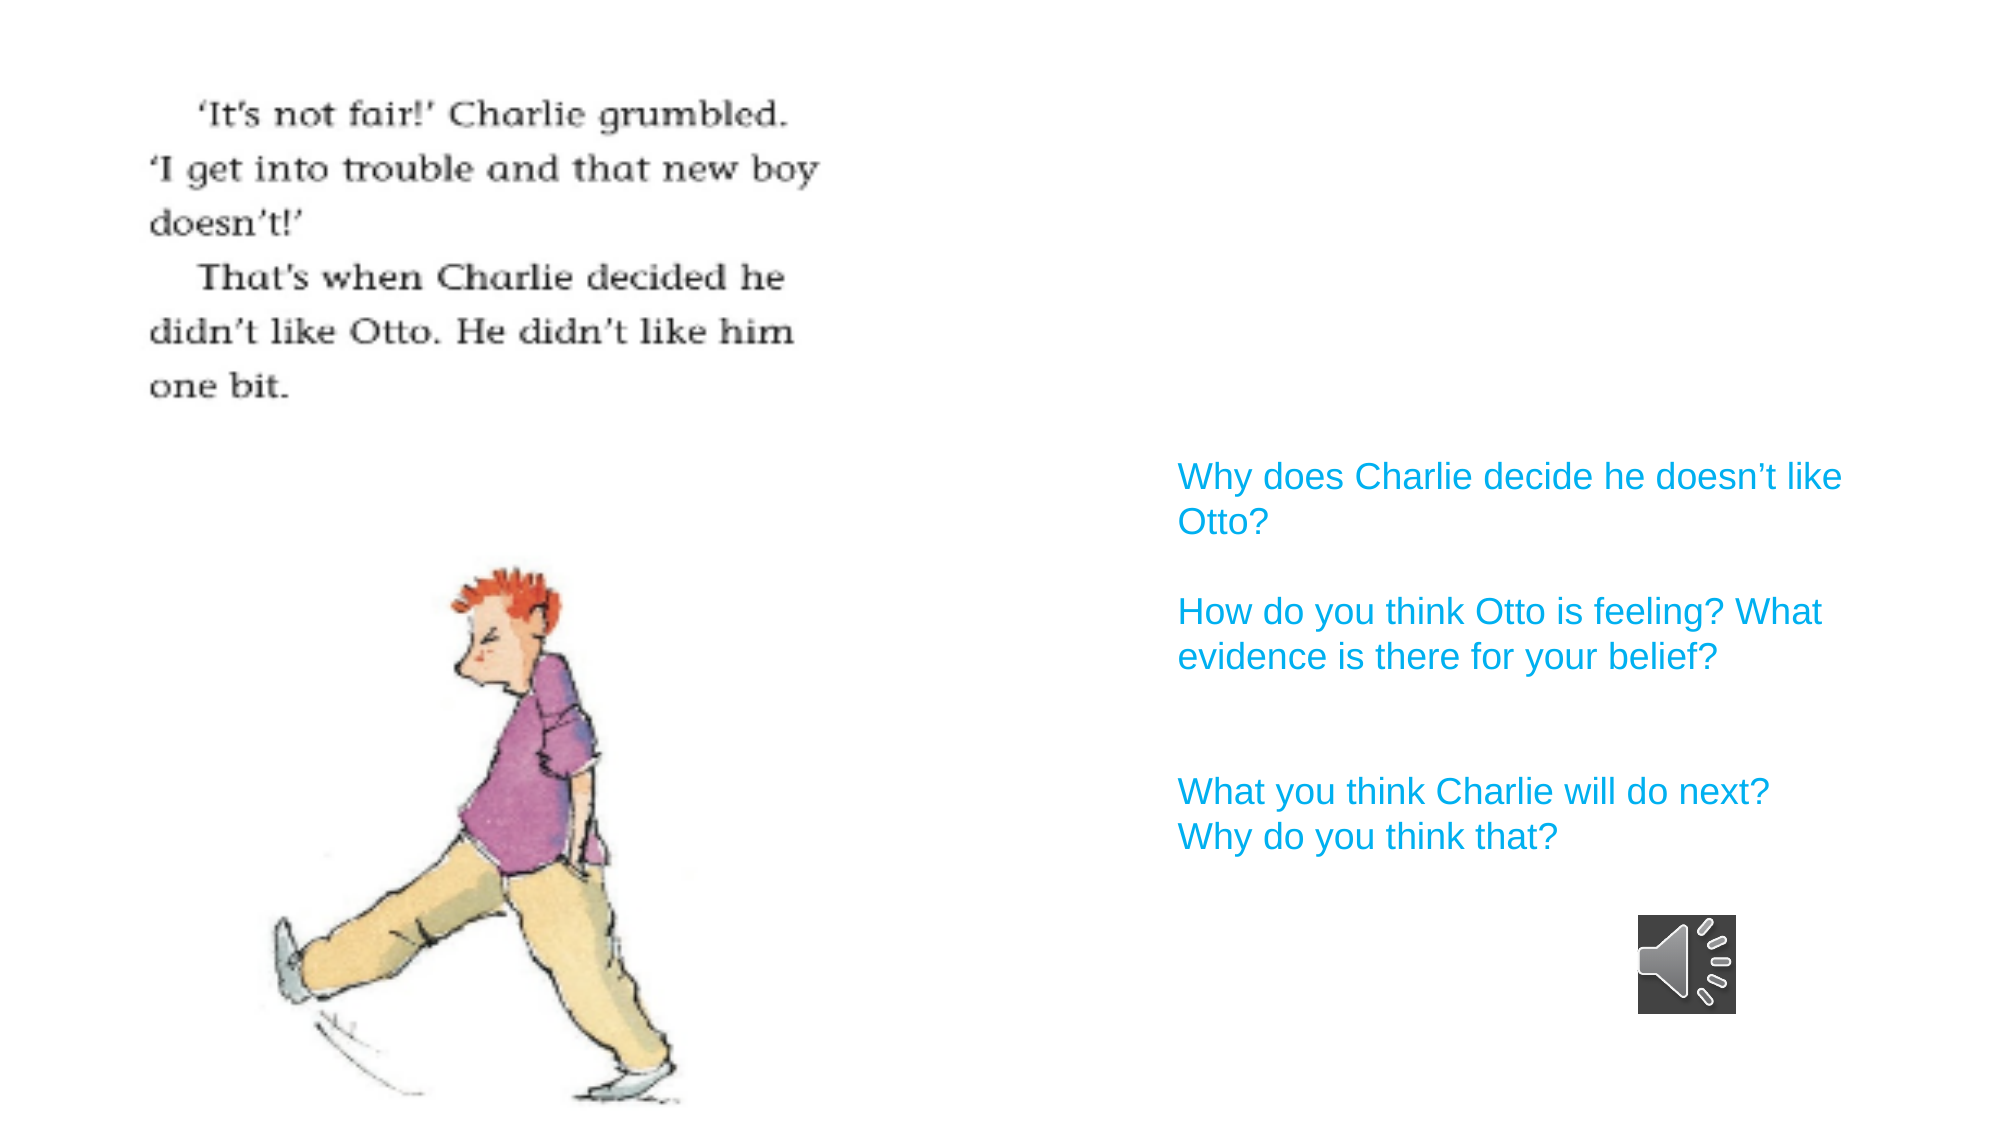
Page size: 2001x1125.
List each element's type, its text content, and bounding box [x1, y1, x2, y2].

picture [1636, 914, 1737, 1015]
picture [136, 25, 990, 1125]
text_box Why does Charlie decide he doesn’t like Otto? How do you think Otto is feeling? What evidence is there for your belief? What you think Charlie will do next? Why do you think that? [1163, 445, 1863, 865]
